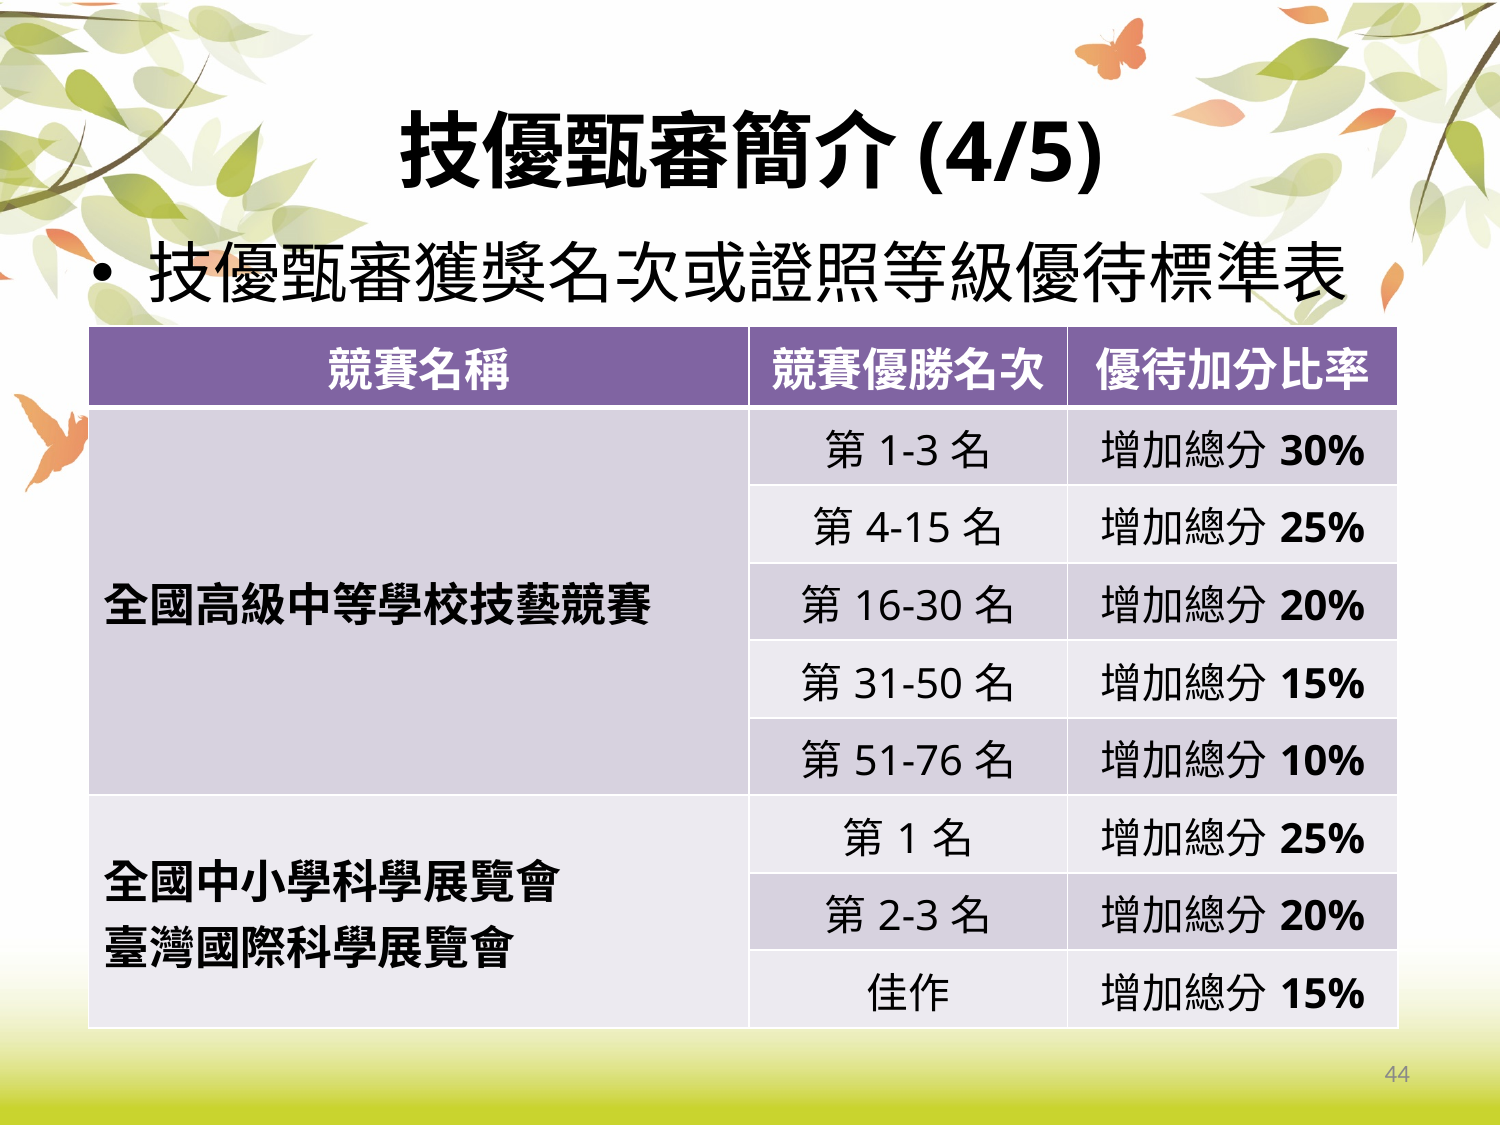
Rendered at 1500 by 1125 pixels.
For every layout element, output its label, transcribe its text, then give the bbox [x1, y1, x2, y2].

table_cell 增加總分25% [1068, 796, 1397, 872]
picture [0, 0, 1500, 1125]
table_cell 第1-3名 [750, 410, 1067, 484]
table_cell 第31-50名 [750, 641, 1067, 717]
table_cell 增加總分10% [1068, 719, 1397, 794]
table_cell 全國高級中等學校技藝競賽 [89, 410, 748, 794]
table_cell 增加總分15% [1068, 951, 1397, 1027]
table_header 優待加分比率 [1068, 327, 1397, 405]
table_header 競賽名稱 [89, 327, 748, 405]
list 技優甄審獲獎名次或證照等級優待標準表 [75, 223, 1426, 966]
table_cell 第2-3名 [750, 874, 1067, 949]
table_cell 第51-76名 [750, 719, 1067, 794]
slide_number 44 [1074, 1042, 1425, 1103]
table_header 競賽優勝名次 [750, 327, 1067, 405]
table_cell 第4-15名 [750, 486, 1067, 562]
title 技優甄審簡介(4/5) [112, 78, 1390, 218]
table_cell 增加總分30% [1068, 410, 1397, 484]
table_cell 增加總分25% [1068, 486, 1397, 562]
table_cell 第16-30名 [750, 564, 1067, 639]
table_cell 全國中小學科學展覽會 臺灣國際科學展覽會 [89, 796, 748, 1027]
table_cell 第1名 [750, 796, 1067, 872]
table_cell 佳作 [750, 951, 1067, 1027]
table_cell 增加總分15% [1068, 641, 1397, 717]
table_cell 增加總分20% [1068, 874, 1397, 949]
table_cell 增加總分20% [1068, 564, 1397, 639]
